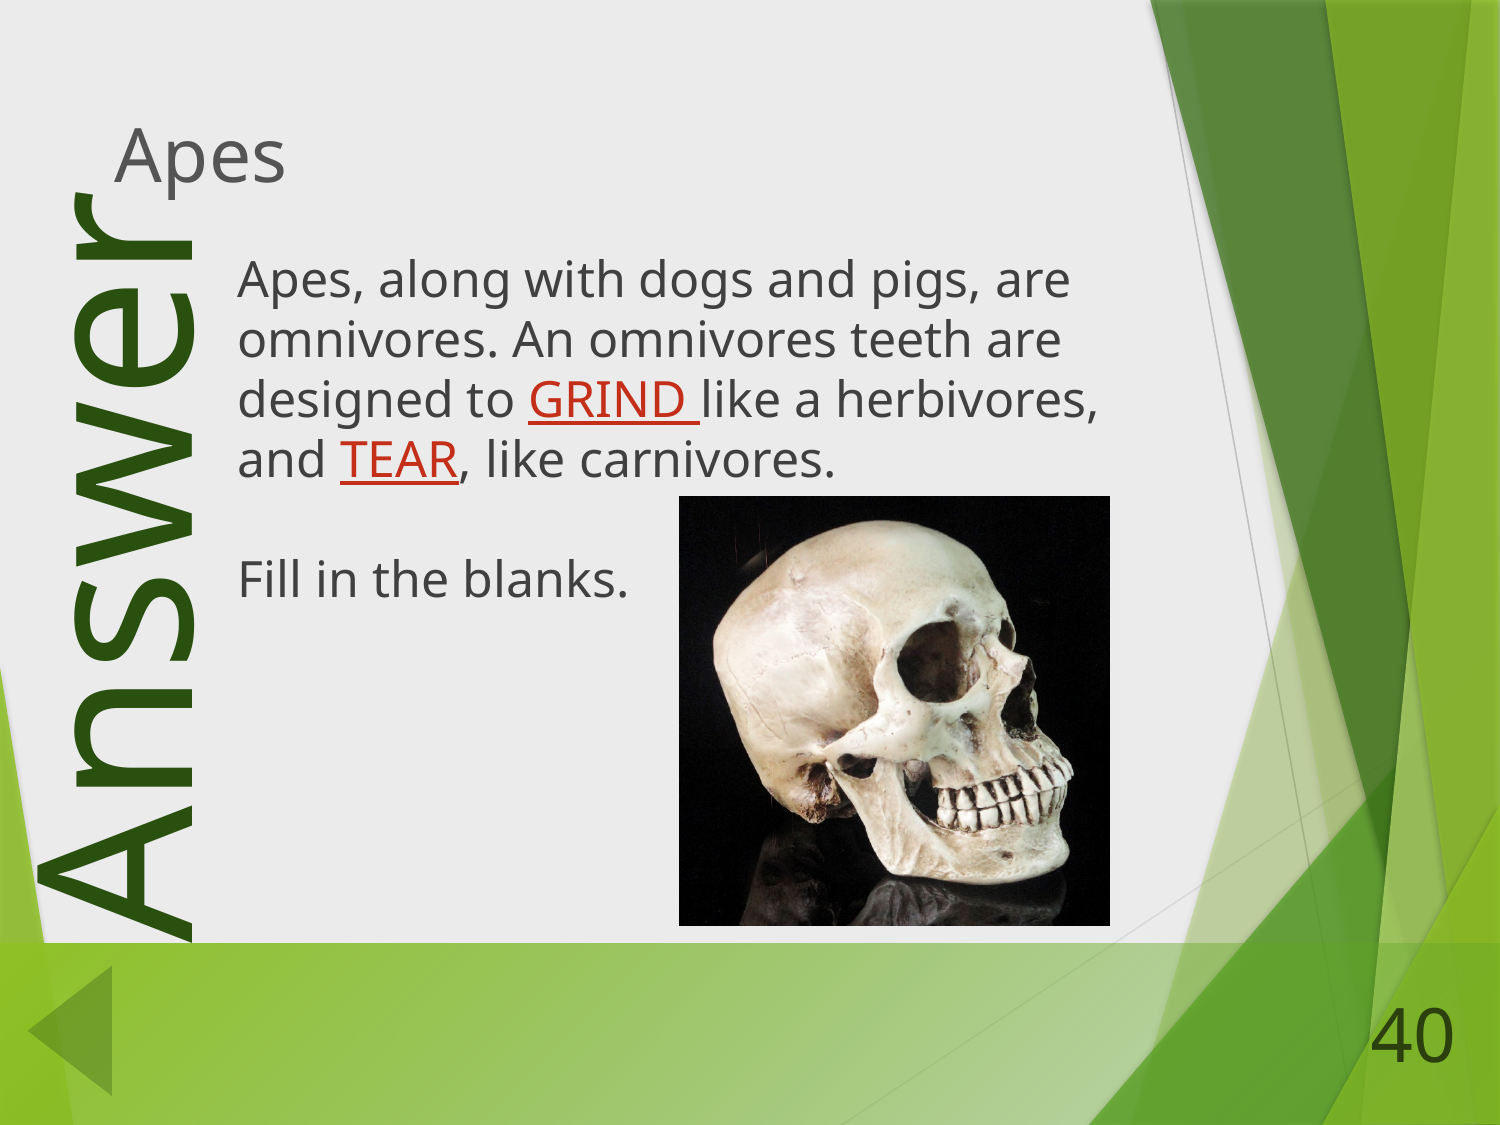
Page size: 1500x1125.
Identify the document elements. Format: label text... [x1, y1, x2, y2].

list Apes, along with dogs and pigs, are omnivores. An omnivores teeth are designed to GRIND like a herbivores, and TEAR, like carnivores. Fill in the blanks. [222, 240, 1210, 787]
picture [679, 495, 1110, 927]
list 40 [1120, 967, 1472, 1097]
title Apes [99, 99, 1142, 220]
